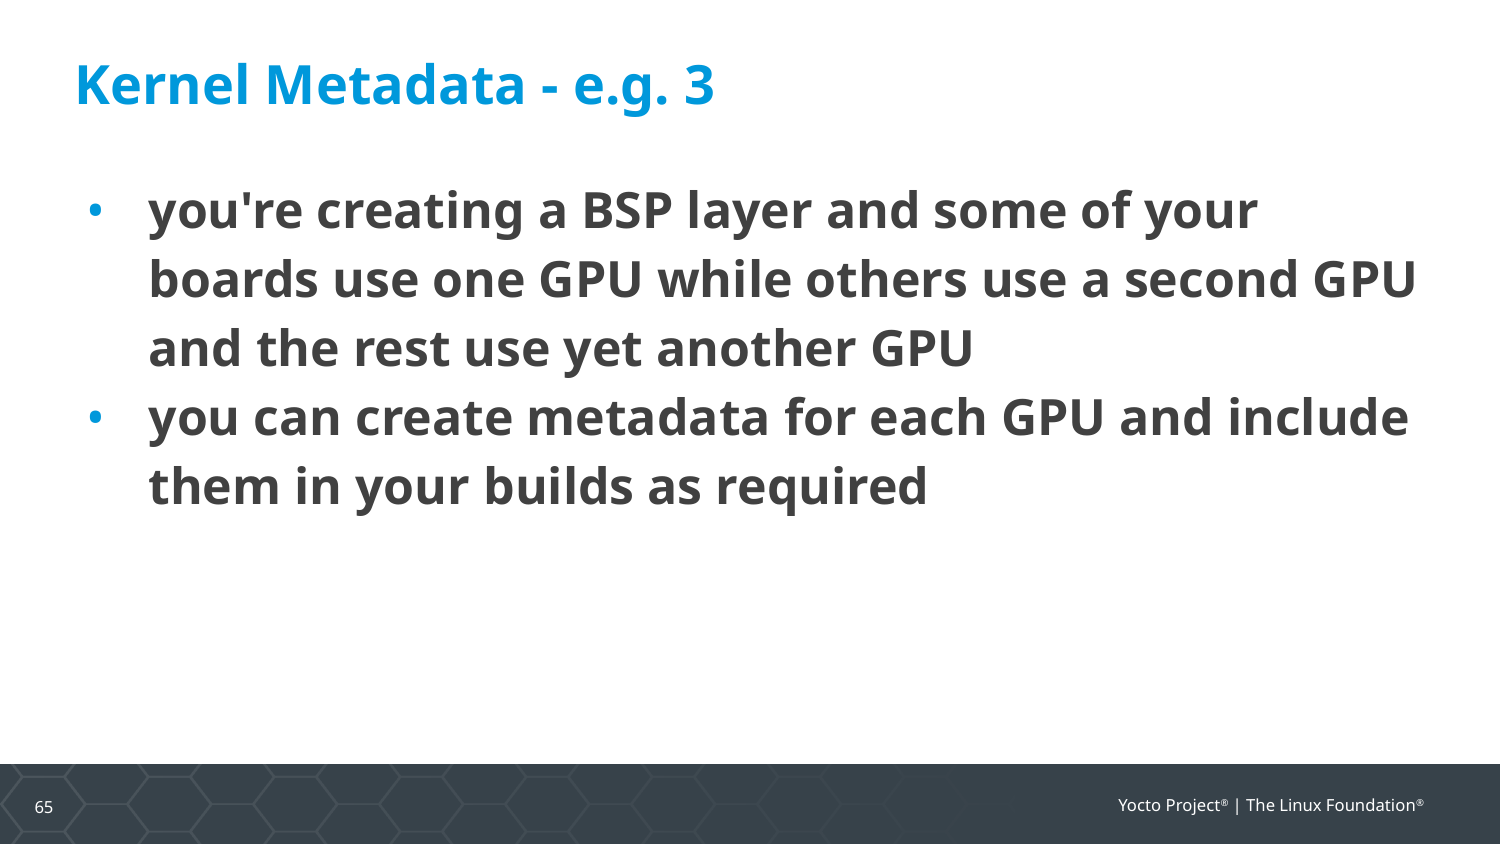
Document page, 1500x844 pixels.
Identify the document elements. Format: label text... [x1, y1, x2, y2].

text_box Kernel Metadata - e.g. 3 [74, 50, 1424, 160]
text_box you're creating a BSP layer and some of your boards use one GPU while others use a second GPU and the rest use yet another GPU you can create metadata for each GPU and include them in your builds as required [73, 169, 1424, 728]
picture [0, 0, 1500, 844]
